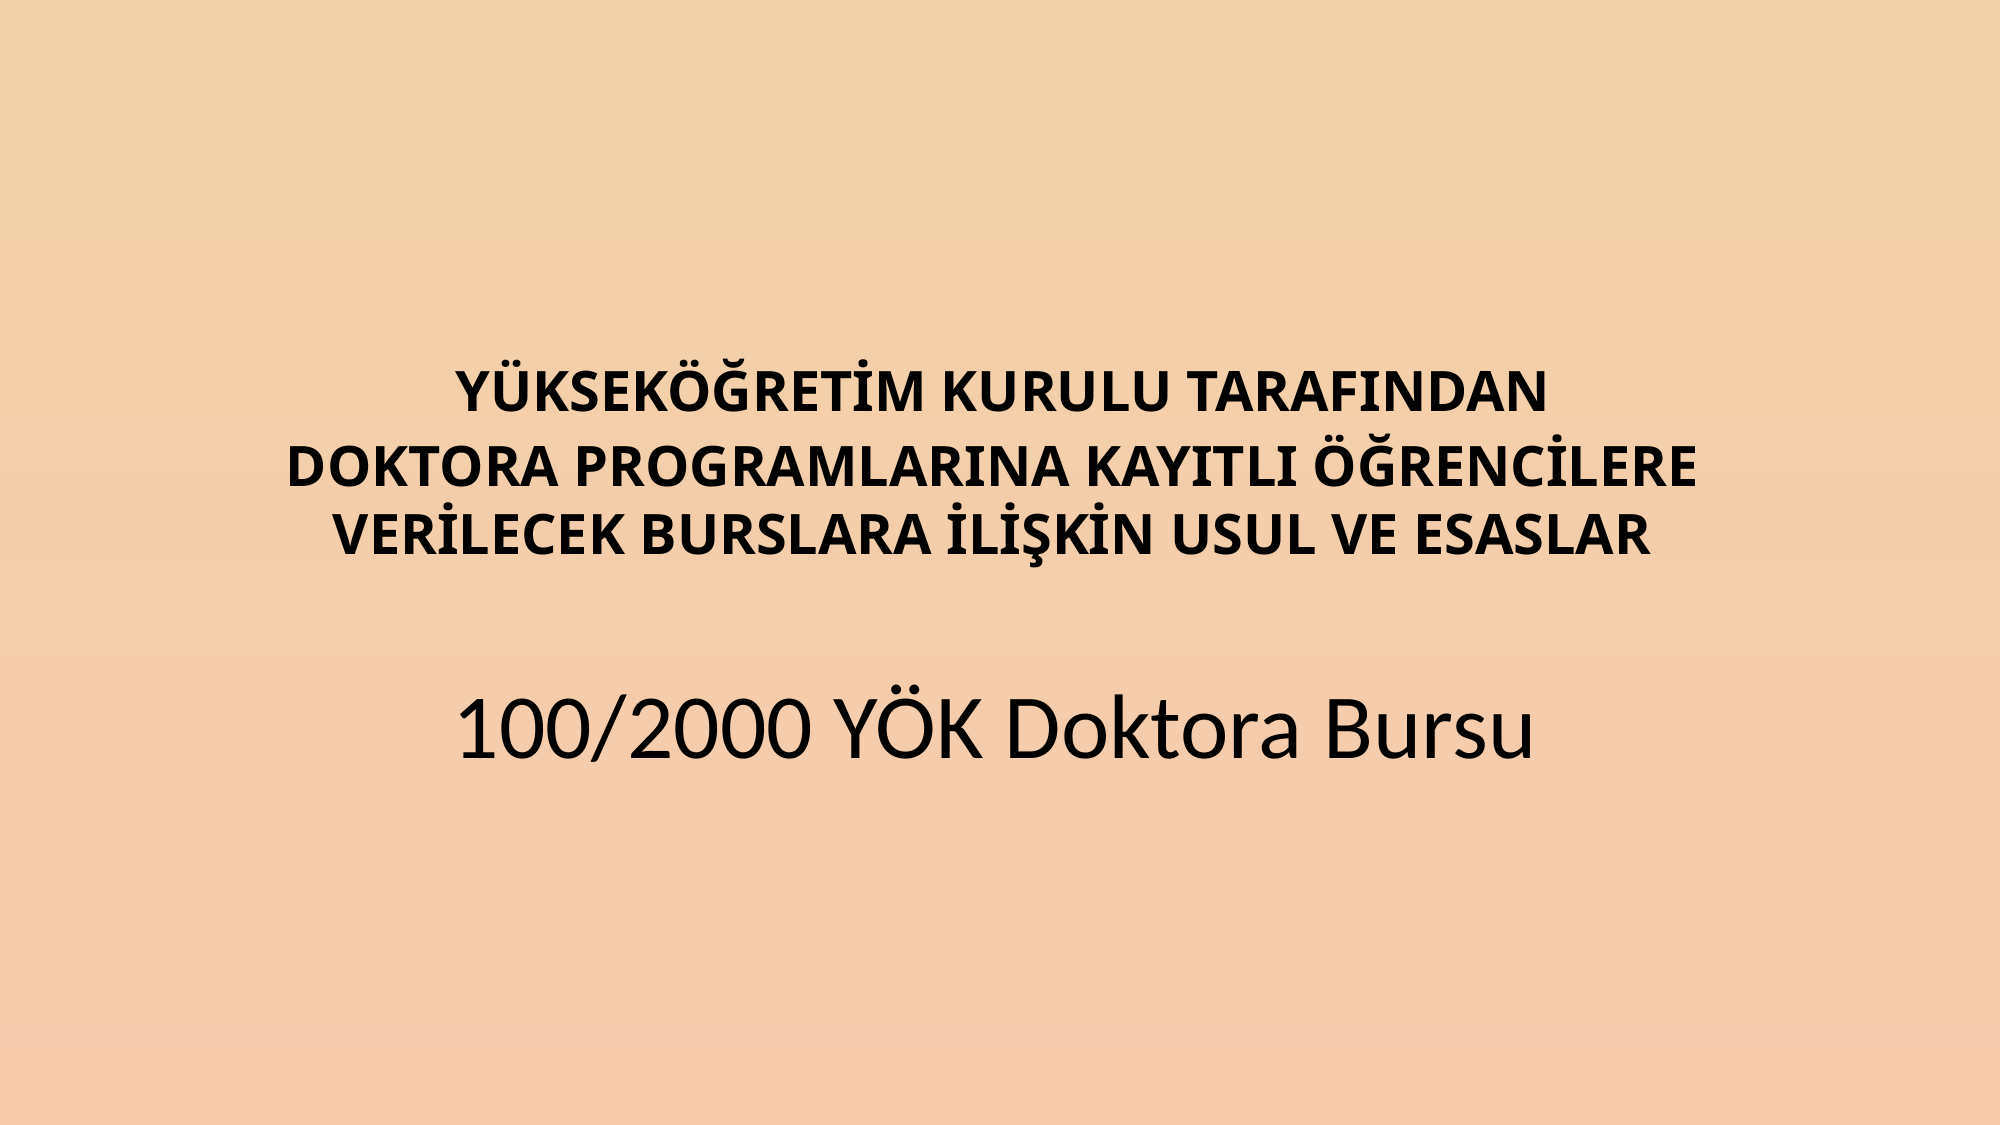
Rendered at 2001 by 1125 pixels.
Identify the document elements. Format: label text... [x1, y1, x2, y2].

title YÜKSEKÖĞRETİM KURULU TARAFINDAN DOKTORA PROGRAMLARINA KAYITLI ÖĞRENCİLERE VERİLECEK BURSLARA İLİŞKİN USUL VE ESASLAR [249, 184, 1750, 576]
subtitle 100/2000 YÖK Doktora Bursu [249, 590, 1750, 863]
